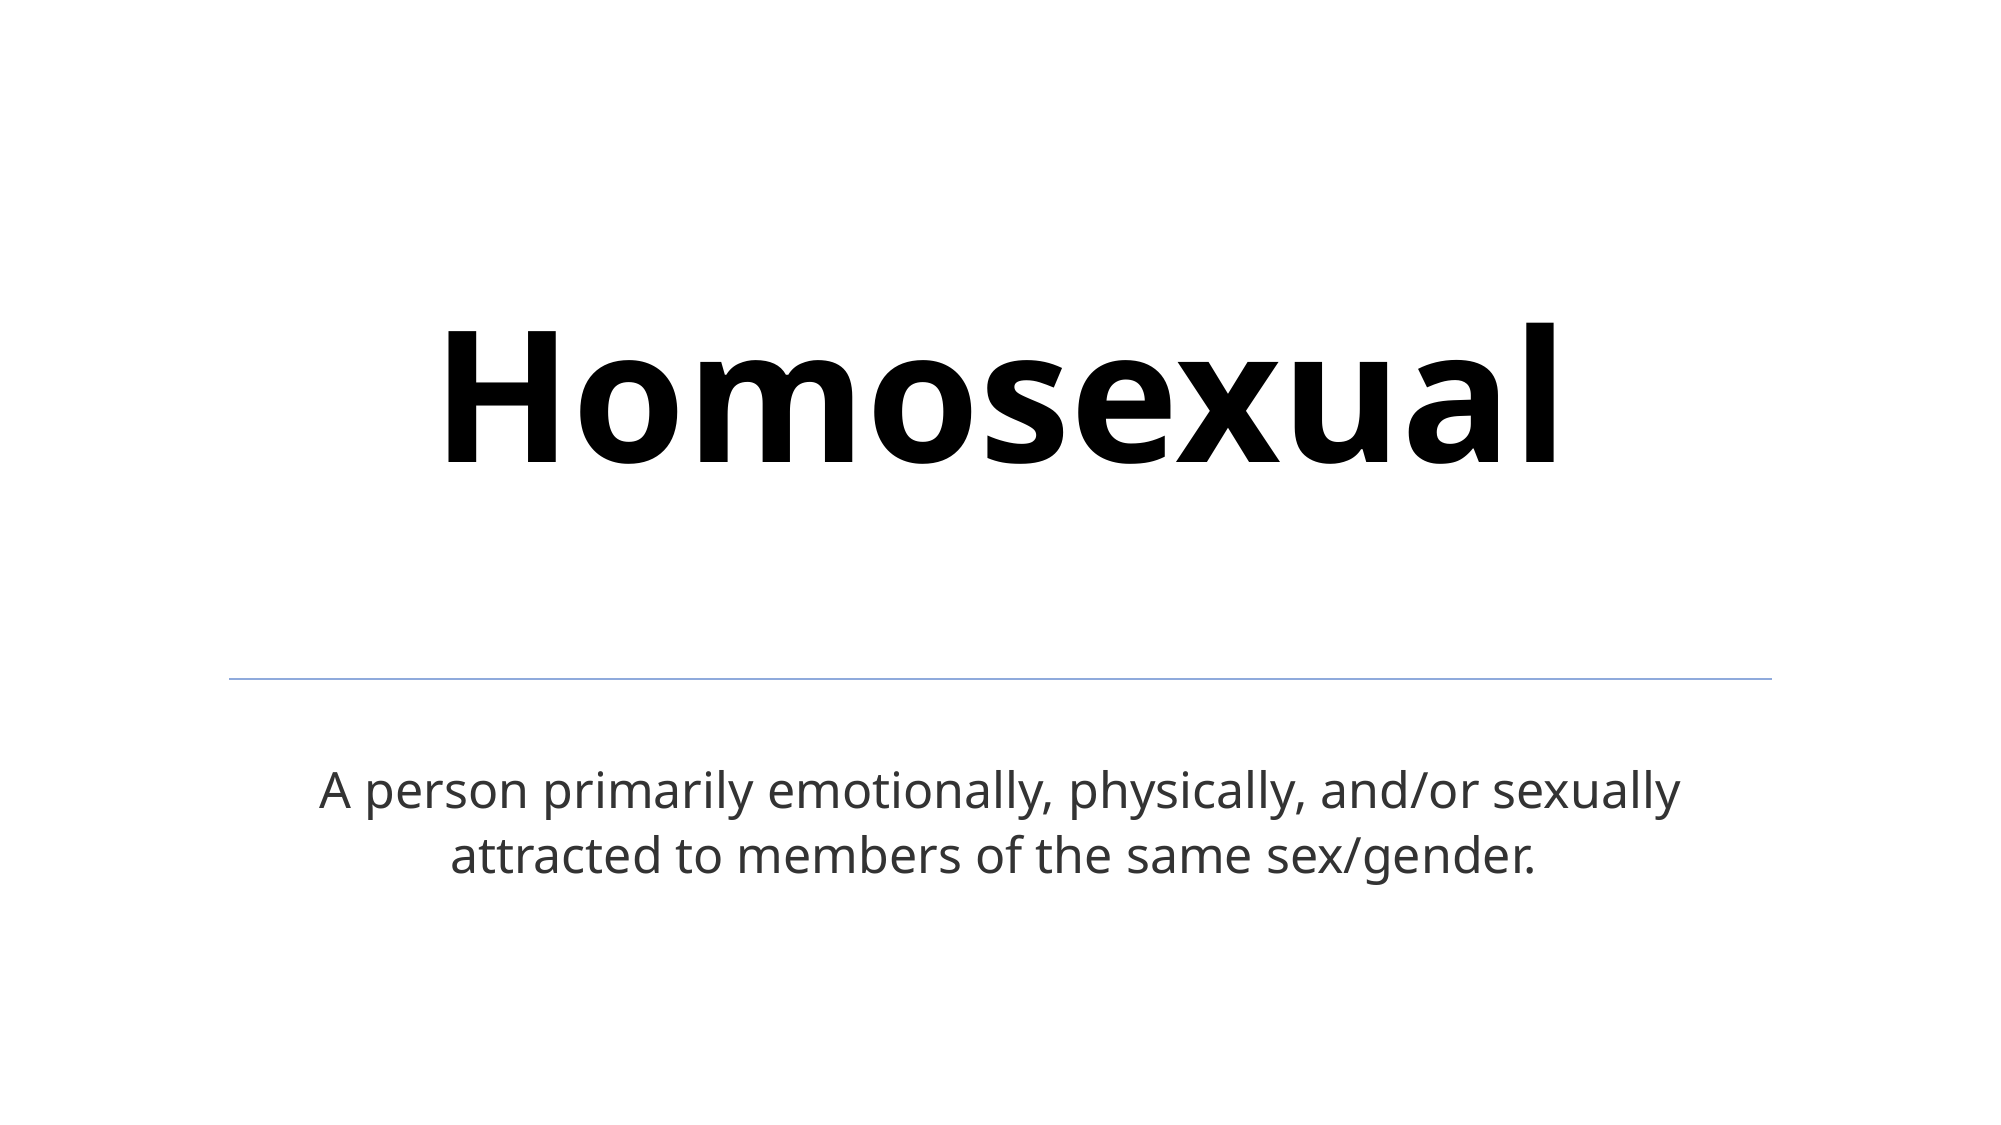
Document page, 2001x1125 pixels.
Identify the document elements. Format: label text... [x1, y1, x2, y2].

list A person primarily emotionally, physically, and/or sexually attracted to members of the same sex/gender. [213, 722, 1788, 916]
title Homosexual [213, 161, 1788, 646]
